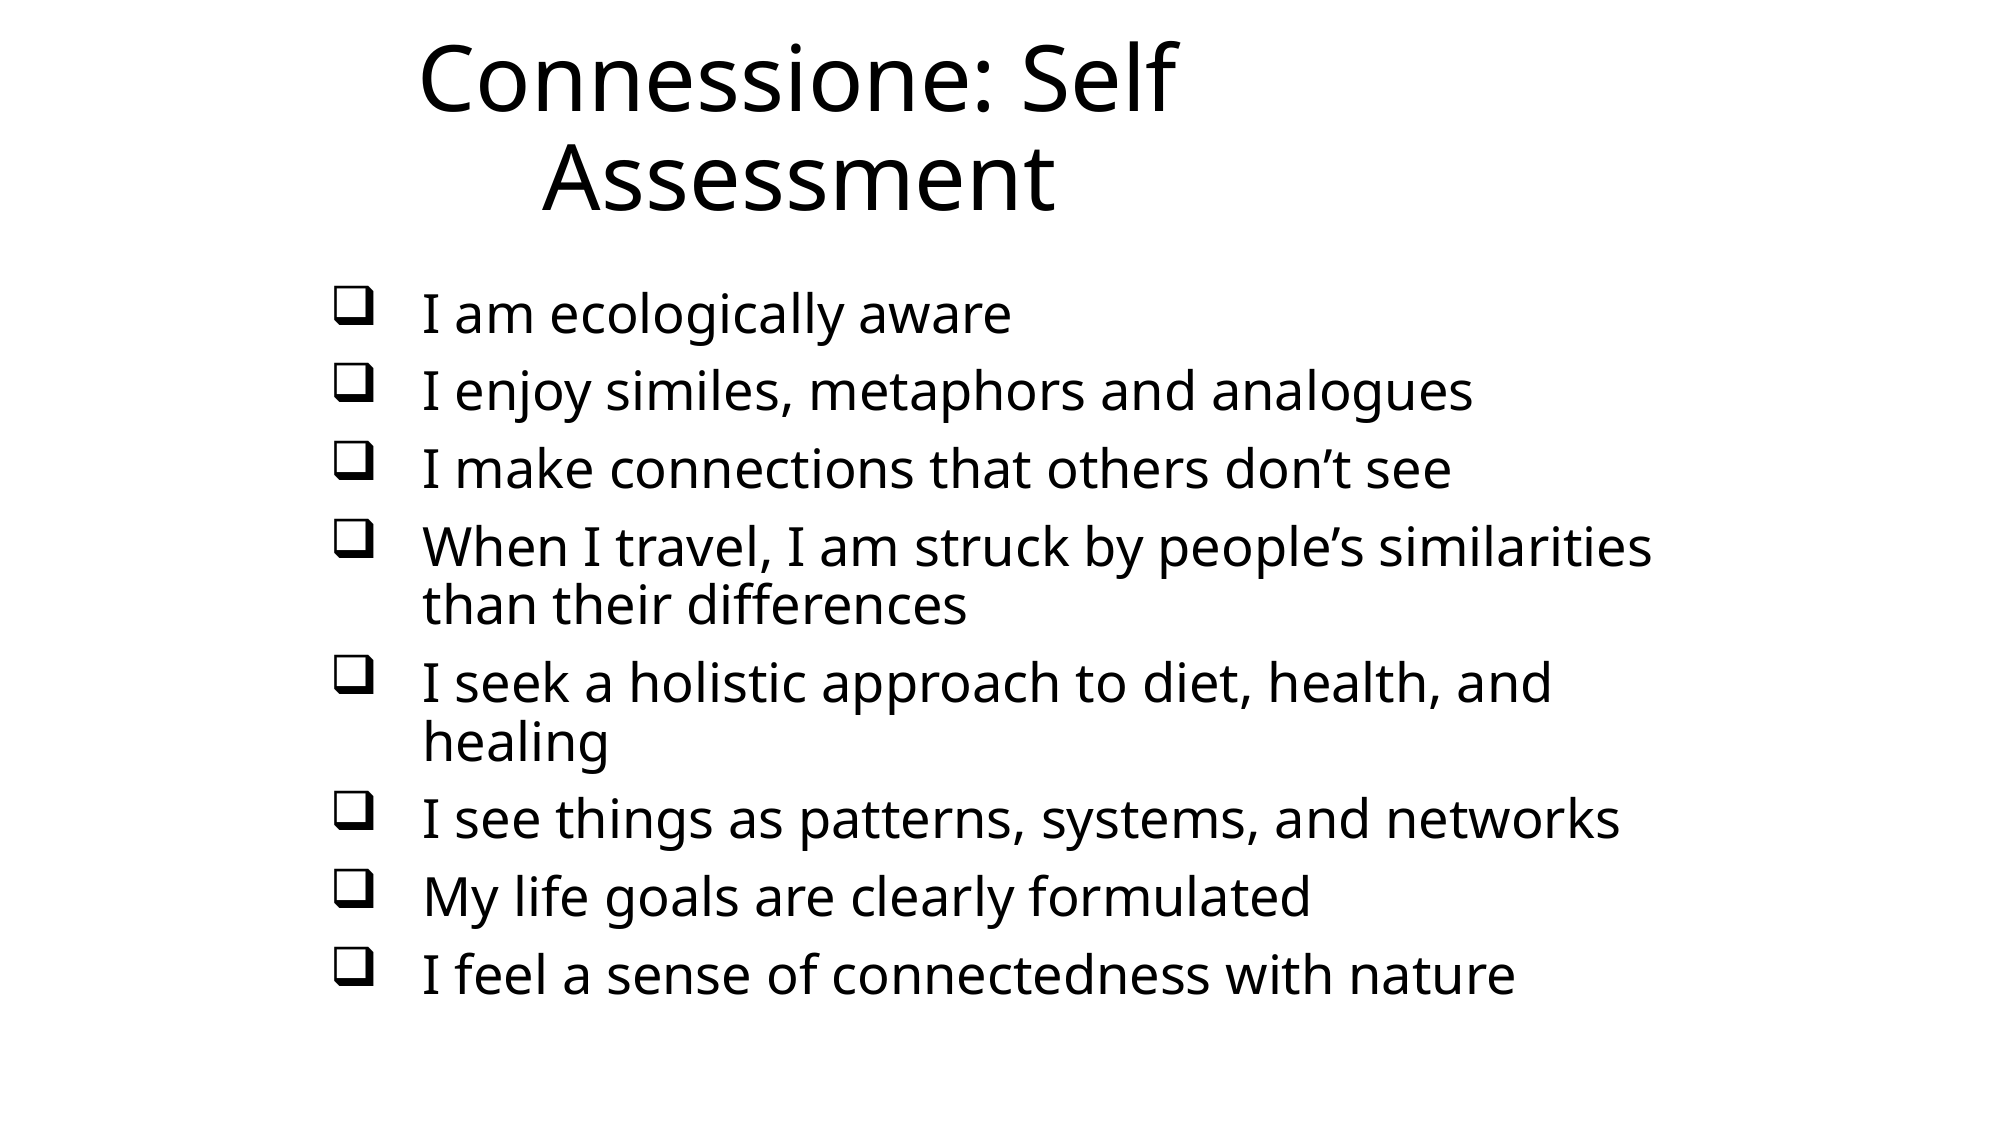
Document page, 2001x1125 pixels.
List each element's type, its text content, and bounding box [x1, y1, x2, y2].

list I am ecologically aware I enjoy similes, metaphors and analogues I make connections that others don’t see When I travel, I am struck by people’s similarities than their differences I seek a holistic approach to diet, health, and healing I see things as patterns, systems, and networks My life goals are clearly formulated I feel a sense of connectedness with nature [314, 278, 1709, 1025]
title Connessione: Self Assessment [402, 15, 1662, 248]
